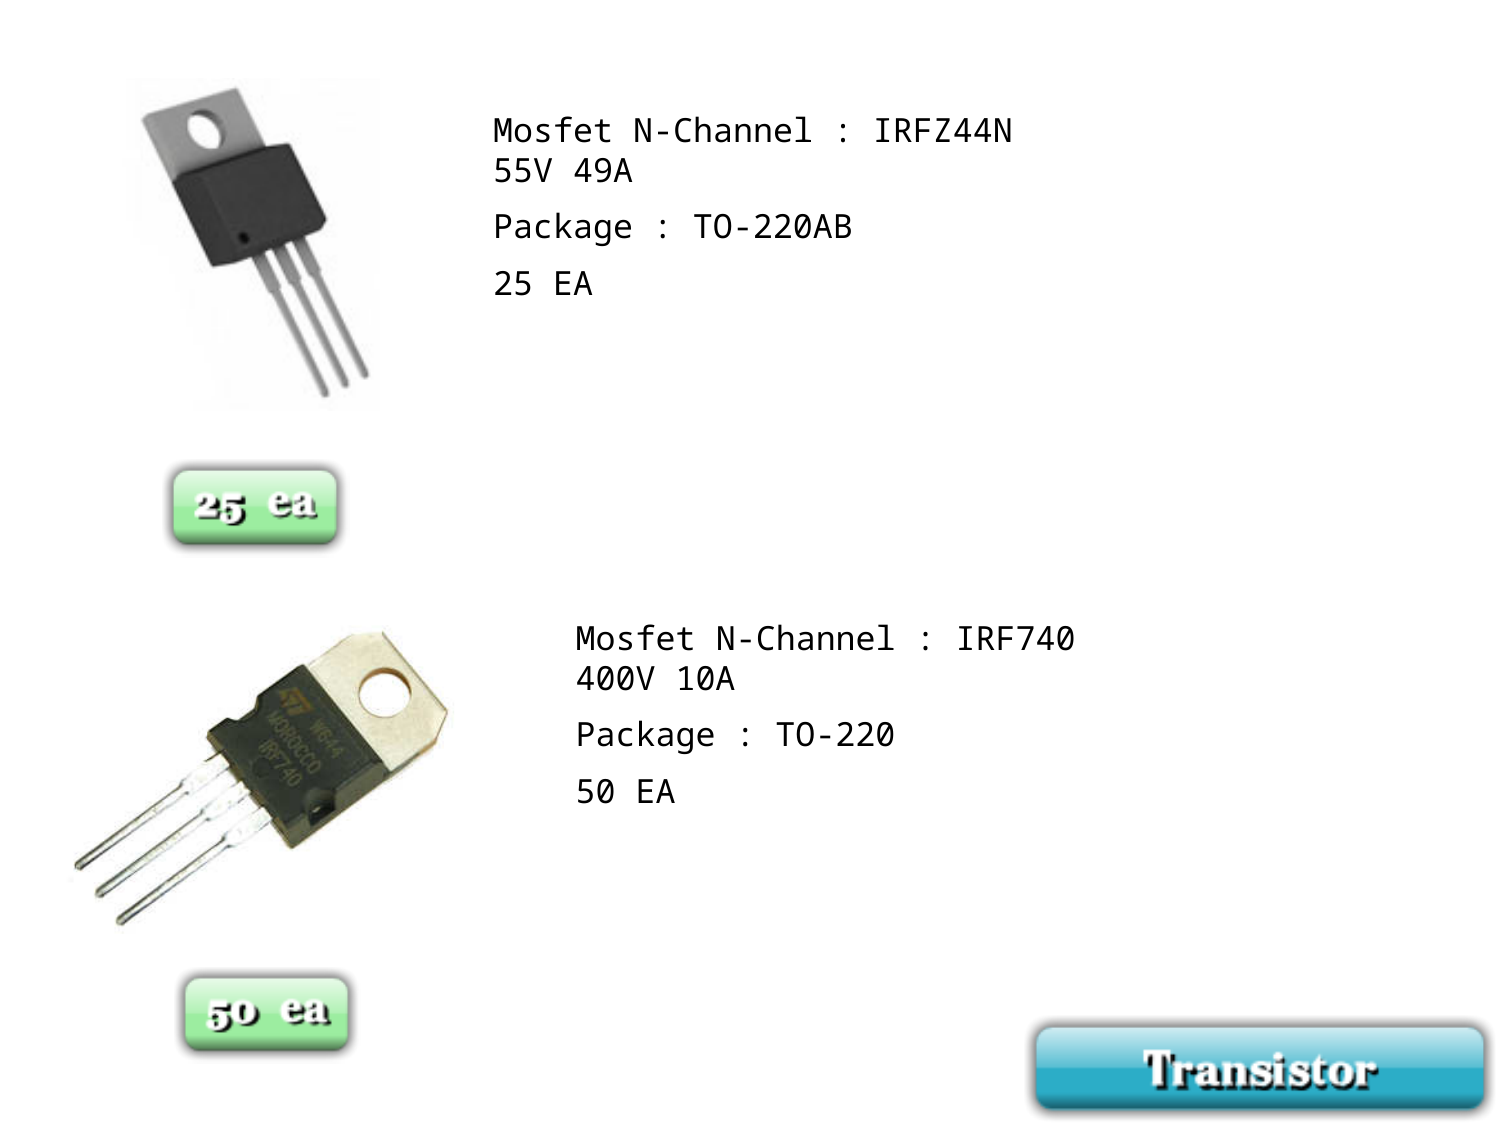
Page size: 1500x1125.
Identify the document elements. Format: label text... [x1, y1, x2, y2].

text_box Mosfet N-Channel : IRFZ44N 55V 49A Package : TO-220AB 25 EA [478, 101, 1176, 310]
picture [159, 455, 350, 558]
picture [88, 77, 422, 412]
picture [1021, 1012, 1500, 1125]
picture [52, 573, 503, 1065]
text_box Mosfet N-Channel : IRF740 400V 10A Package : TO-220 50 EA [560, 609, 1259, 818]
